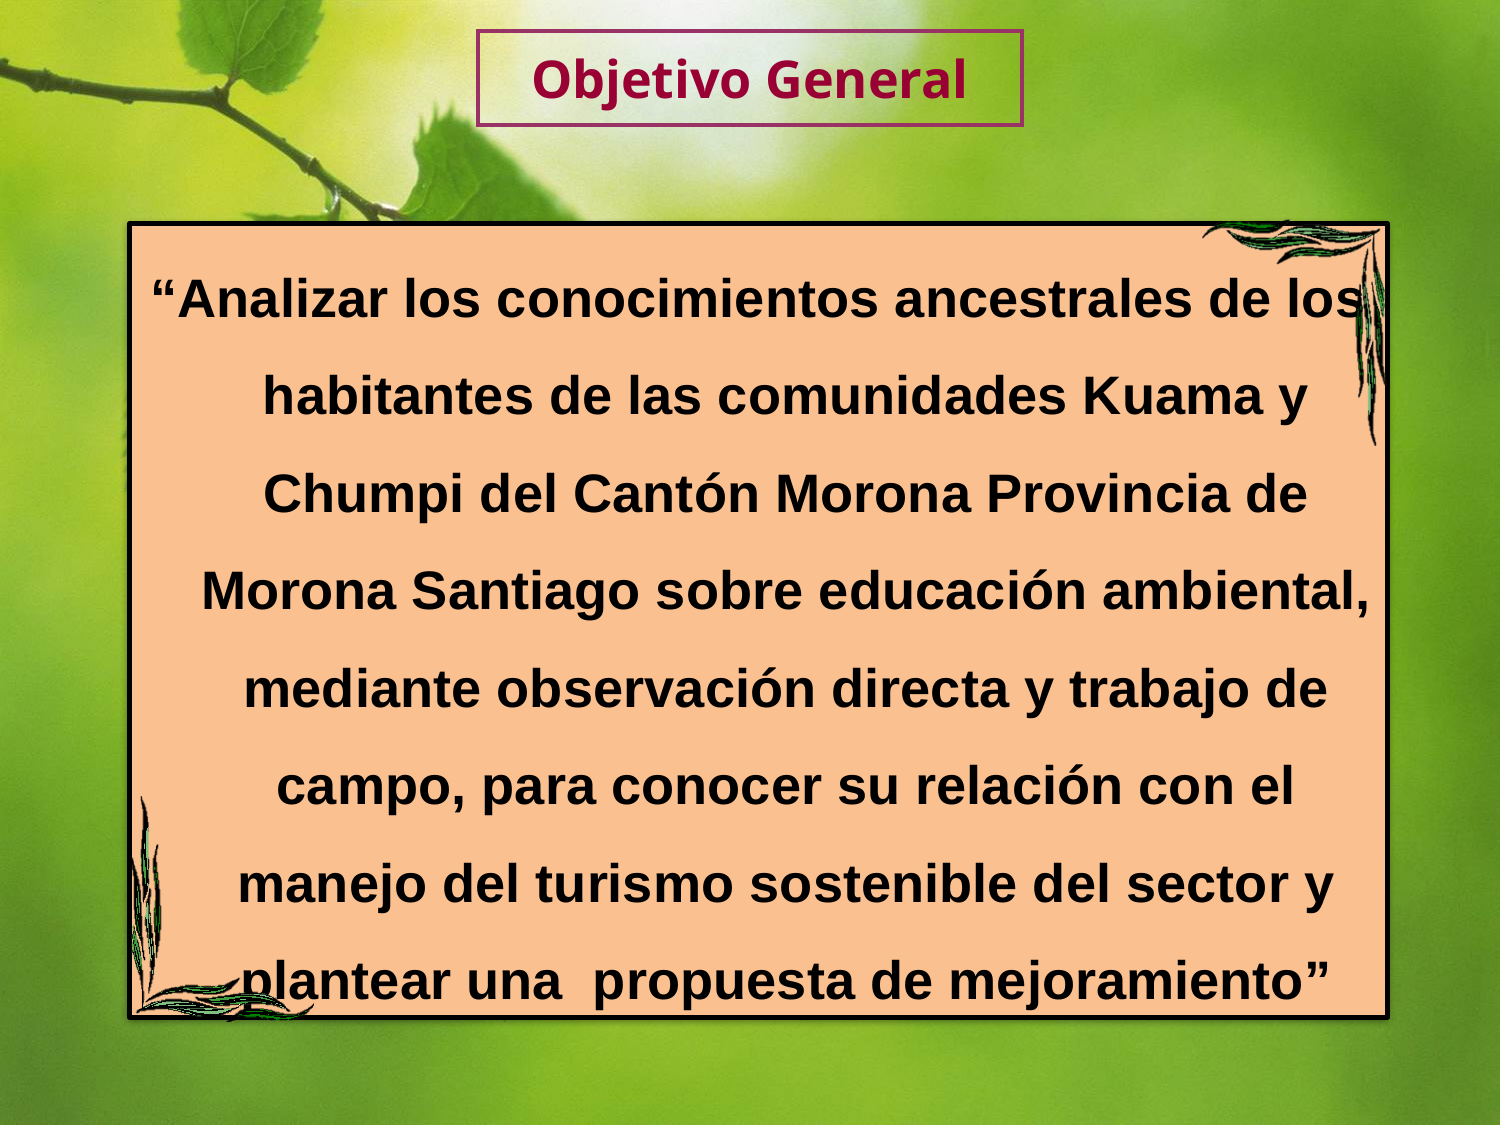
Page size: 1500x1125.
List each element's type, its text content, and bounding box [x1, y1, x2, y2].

text_box Objetivo General [478, 30, 1022, 126]
picture [0, 0, 1500, 1125]
text_box “Analizar los conocimientos ancestrales de los habitantes de las comunidades Kuama y Chumpi del Cantón Morona Provincia de Morona Santiago sobre educación ambiental, mediante observación directa y trabajo de campo, para conocer su relación con el manejo del turismo sostenible del sector y plantear una propuesta de mejoramiento” [129, 223, 1388, 1018]
